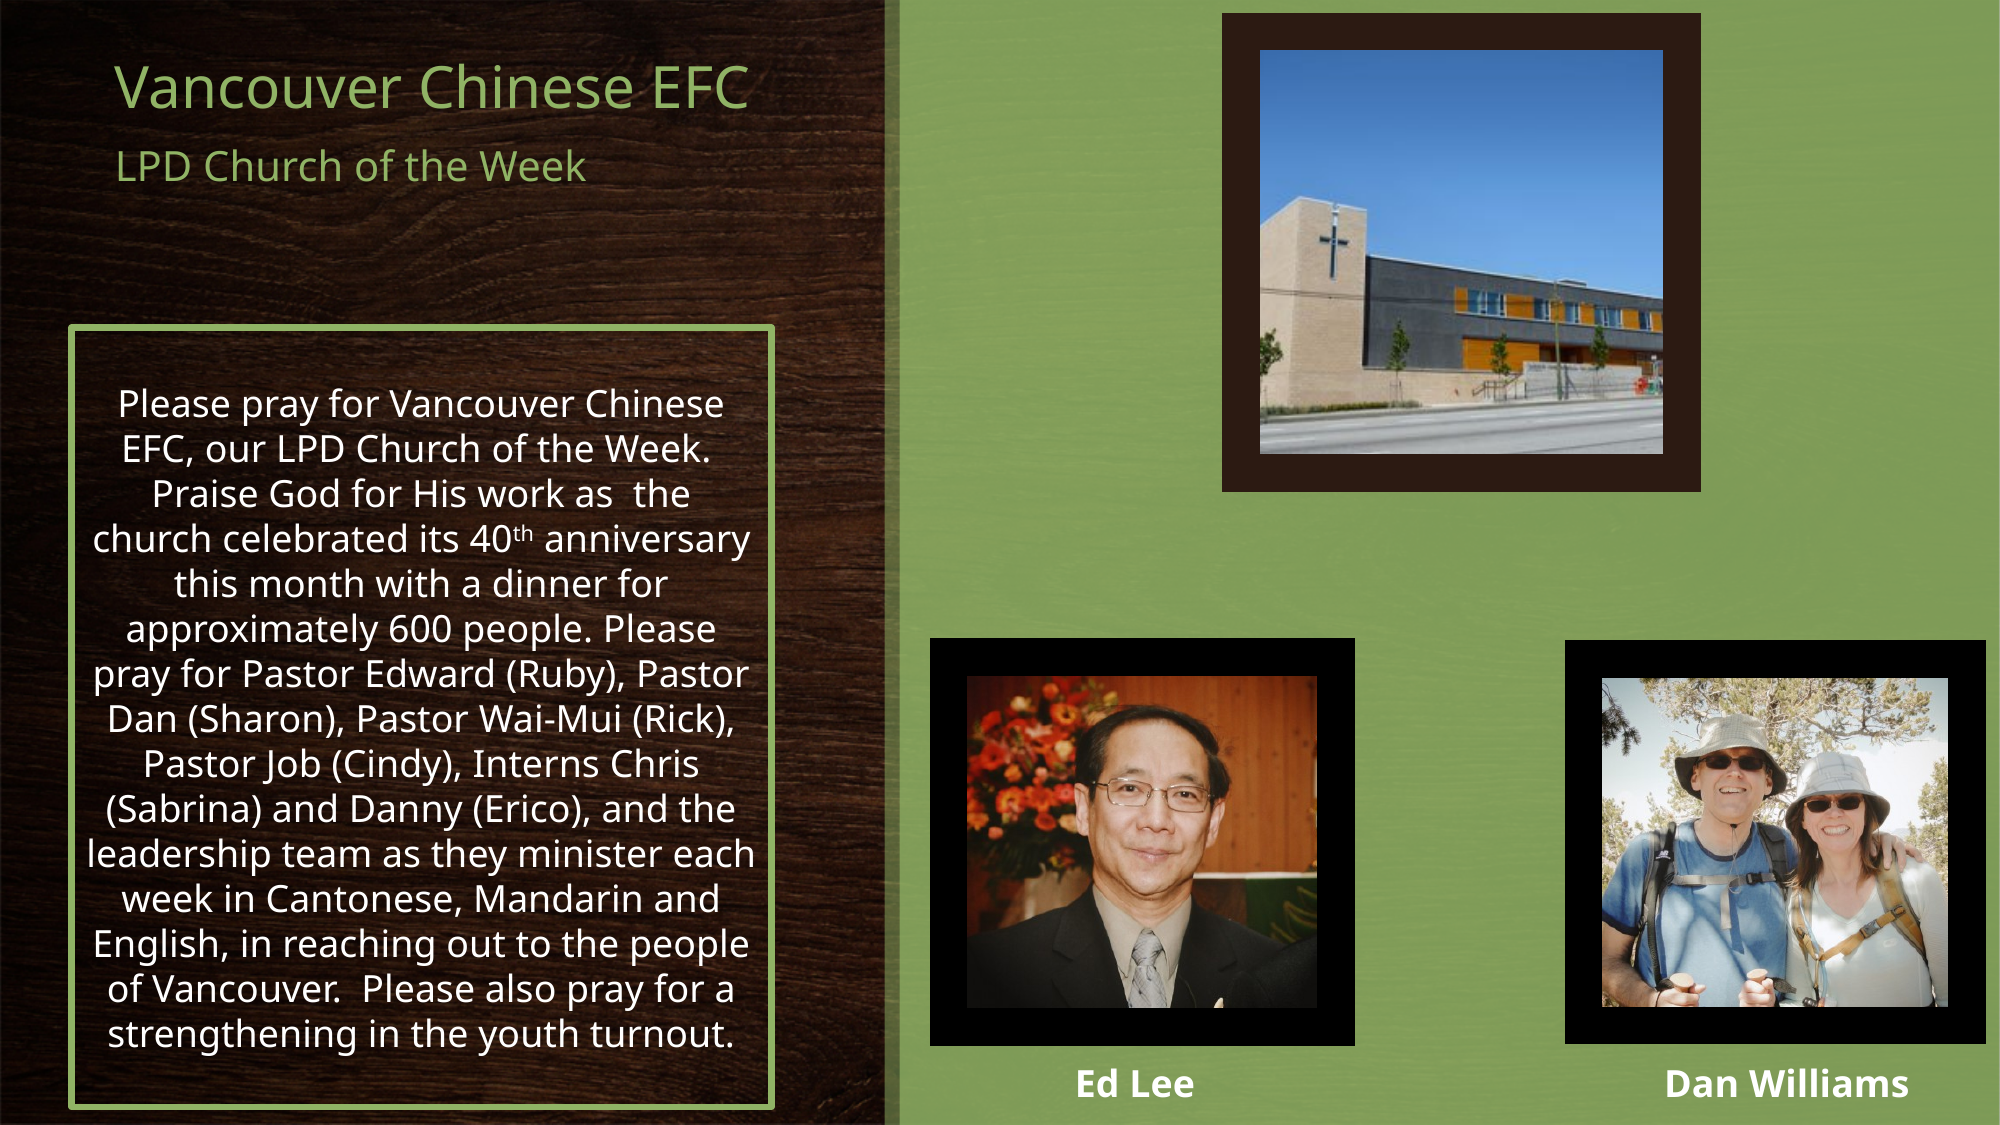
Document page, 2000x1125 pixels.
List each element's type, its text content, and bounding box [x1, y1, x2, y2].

picture [1259, 49, 1664, 455]
text_box Ed Lee [1060, 1052, 1225, 1113]
picture [0, 0, 884, 1125]
list Vancouver Chinese EFC LPD Church of the Week [99, 50, 800, 288]
text_box Please pray for Vancouver Chinese EFC, our LPD Church of the Week. Praise God for His work as the church celebrated its 40th anniversary this month with a dinner for approximately 600 people. Please pray for Pastor Edward (Ruby), Pastor Dan (Sharon), Pastor Wai-Mui (Rick), Pastor Job (Cindy), Interns Chris (Sabrina) and Danny (Erico), and the leadership team as they minister each week in Cantonese, Mandarin and English, in reaching out to the people of Vancouver. Please also pray for a strengthening in the youth turnout. [71, 327, 772, 1108]
picture [966, 675, 1318, 1009]
picture [1601, 676, 1949, 1007]
text_box Dan Williams [1649, 1052, 1927, 1113]
